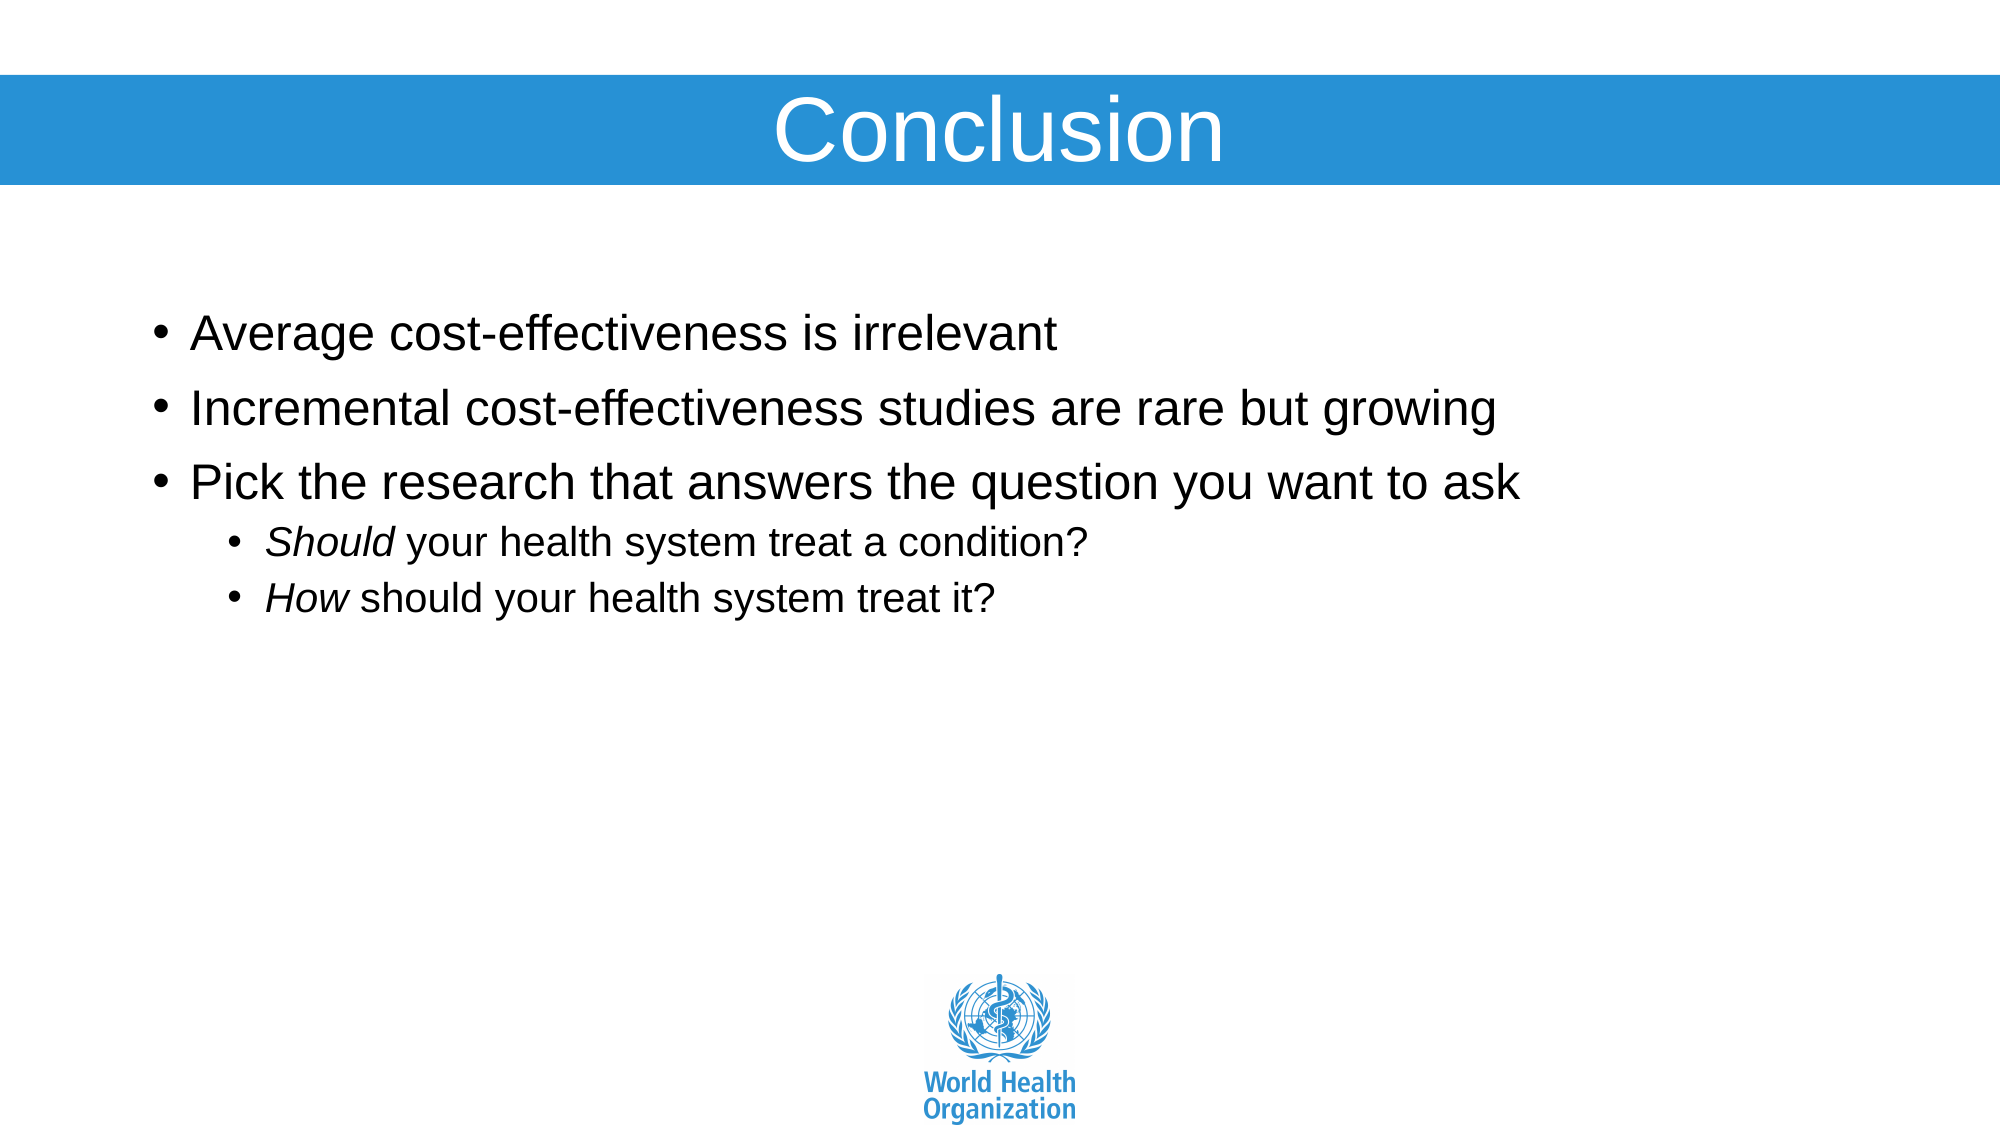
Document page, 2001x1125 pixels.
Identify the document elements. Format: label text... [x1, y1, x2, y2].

picture [924, 1014, 1075, 1125]
list Average cost-effectiveness is irrelevant Incremental cost-effectiveness studies are rare but growing Pick the research that answers the question you want to ask Should your health system treat a condition? How should your health system treat it? [137, 299, 1863, 1014]
title Conclusion [137, 59, 1863, 205]
